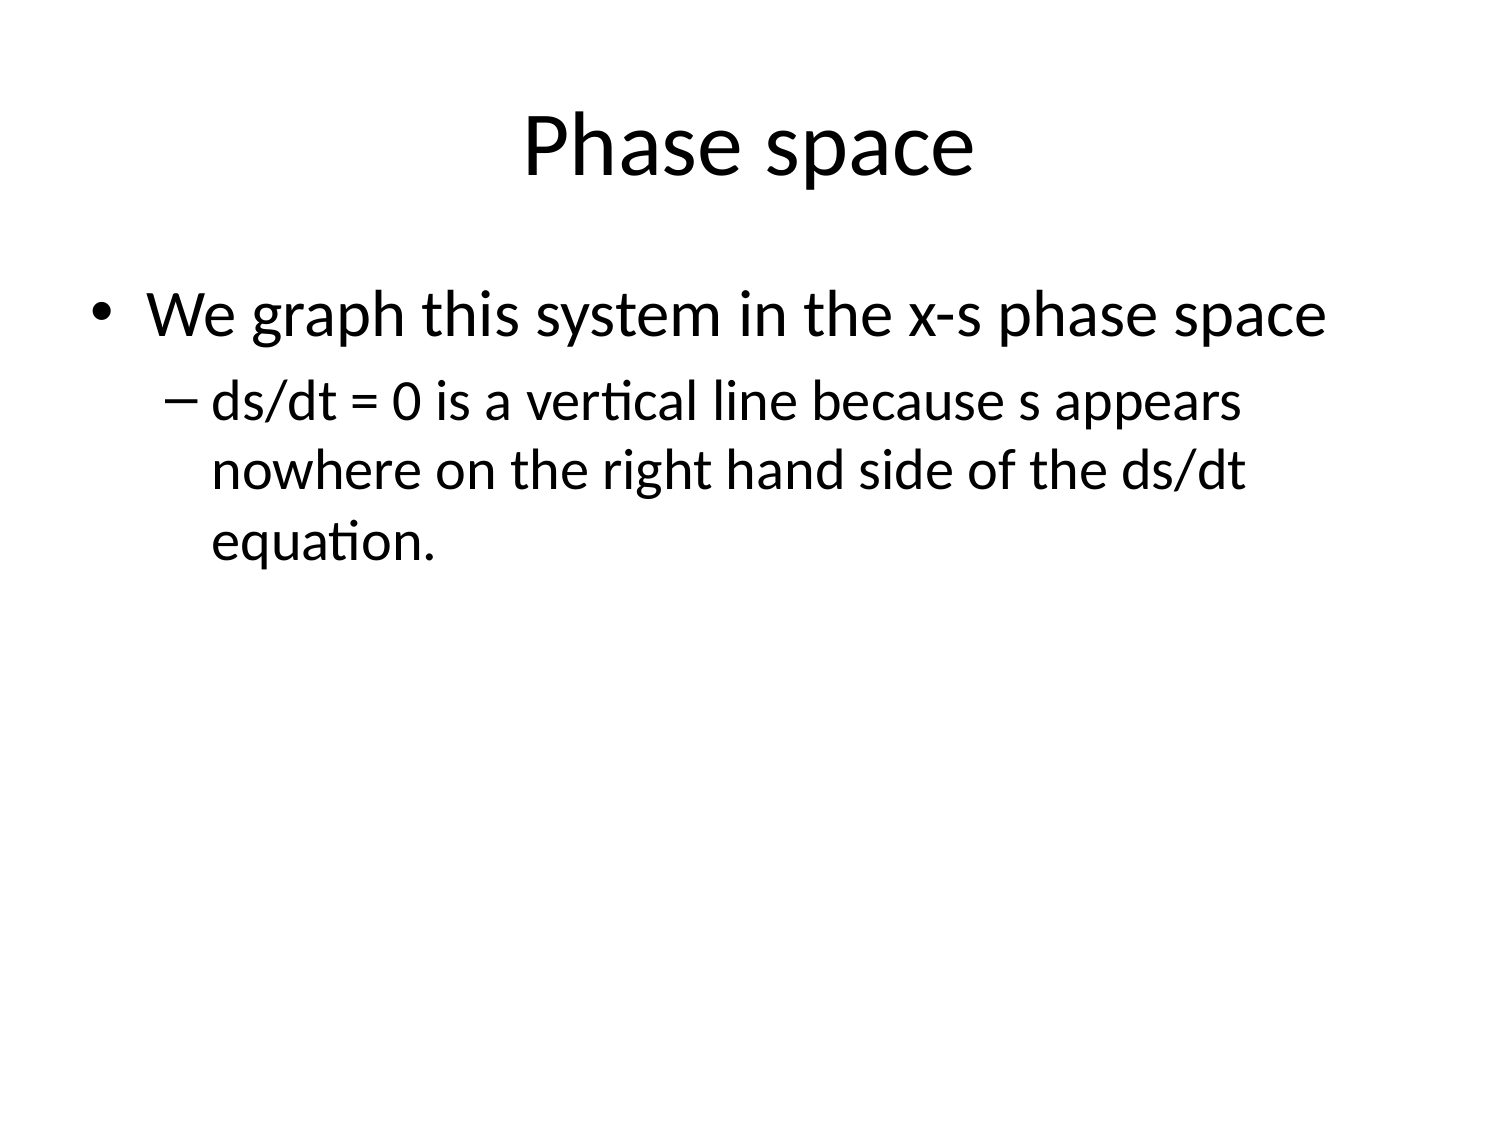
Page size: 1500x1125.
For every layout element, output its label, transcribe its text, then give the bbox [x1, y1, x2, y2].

list We graph this system in the x-s phase space ds/dt = 0 is a vertical line because s appears nowhere on the right hand side of the ds/dt equation. [75, 262, 1425, 1005]
title Phase space [75, 45, 1425, 233]
